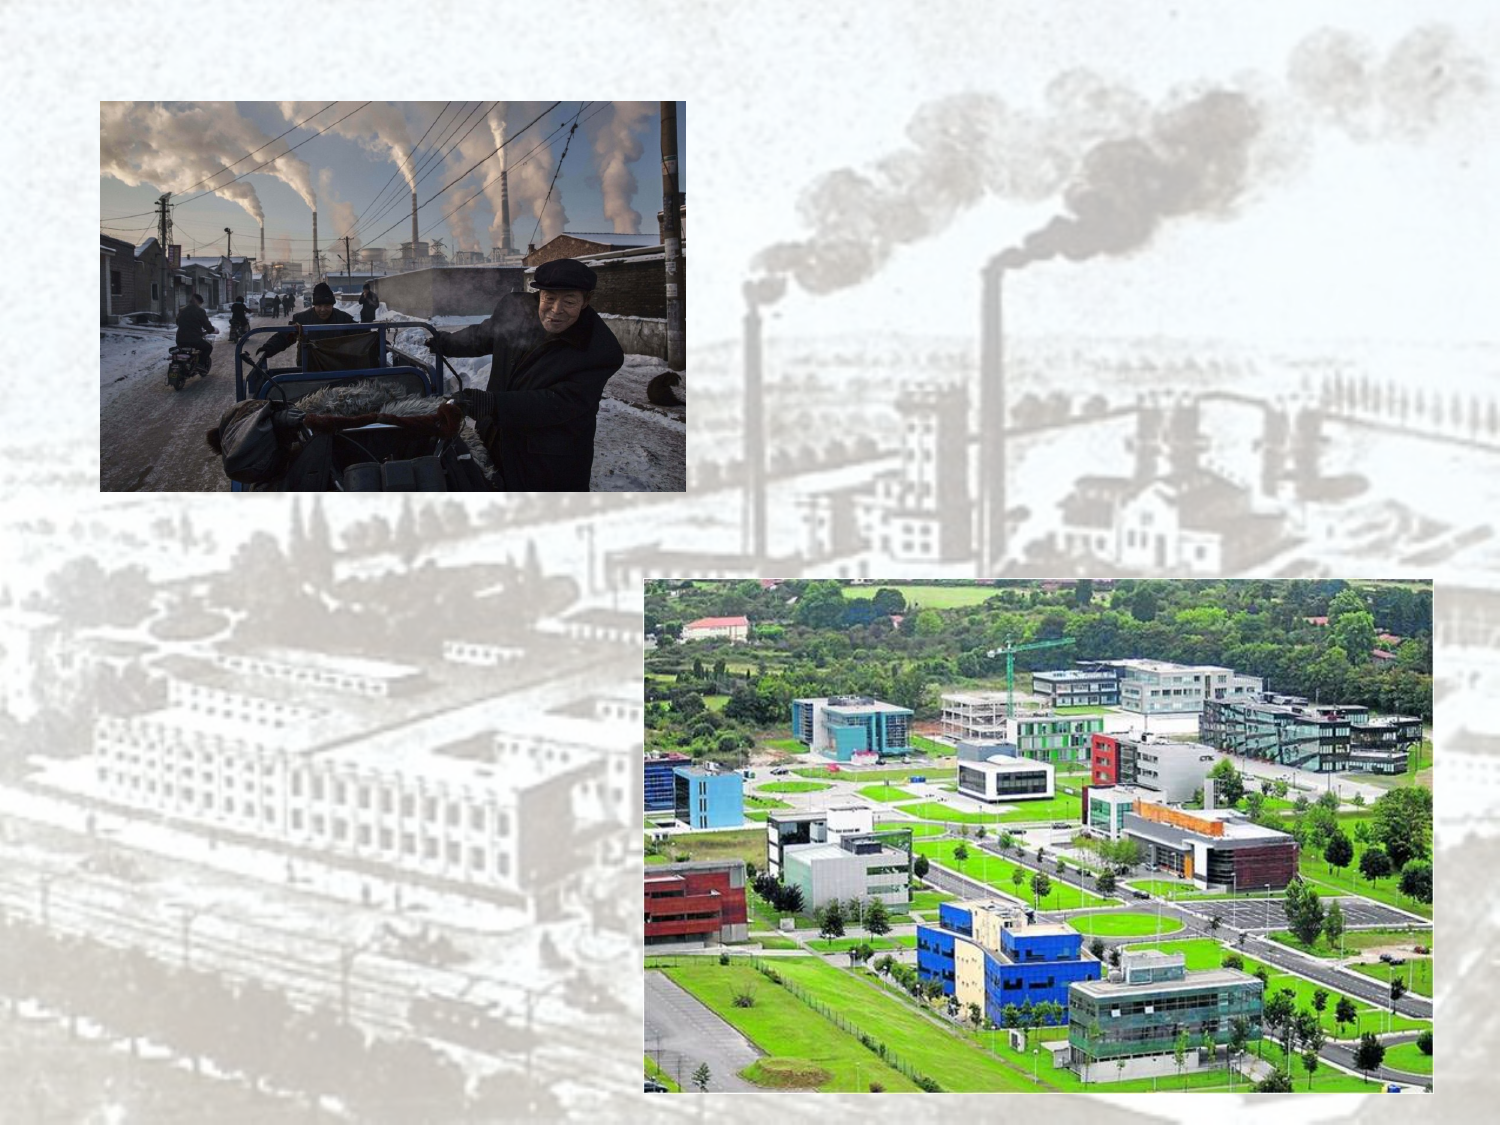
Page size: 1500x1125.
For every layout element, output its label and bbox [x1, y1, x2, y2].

picture [100, 101, 686, 492]
picture [643, 578, 1435, 1094]
